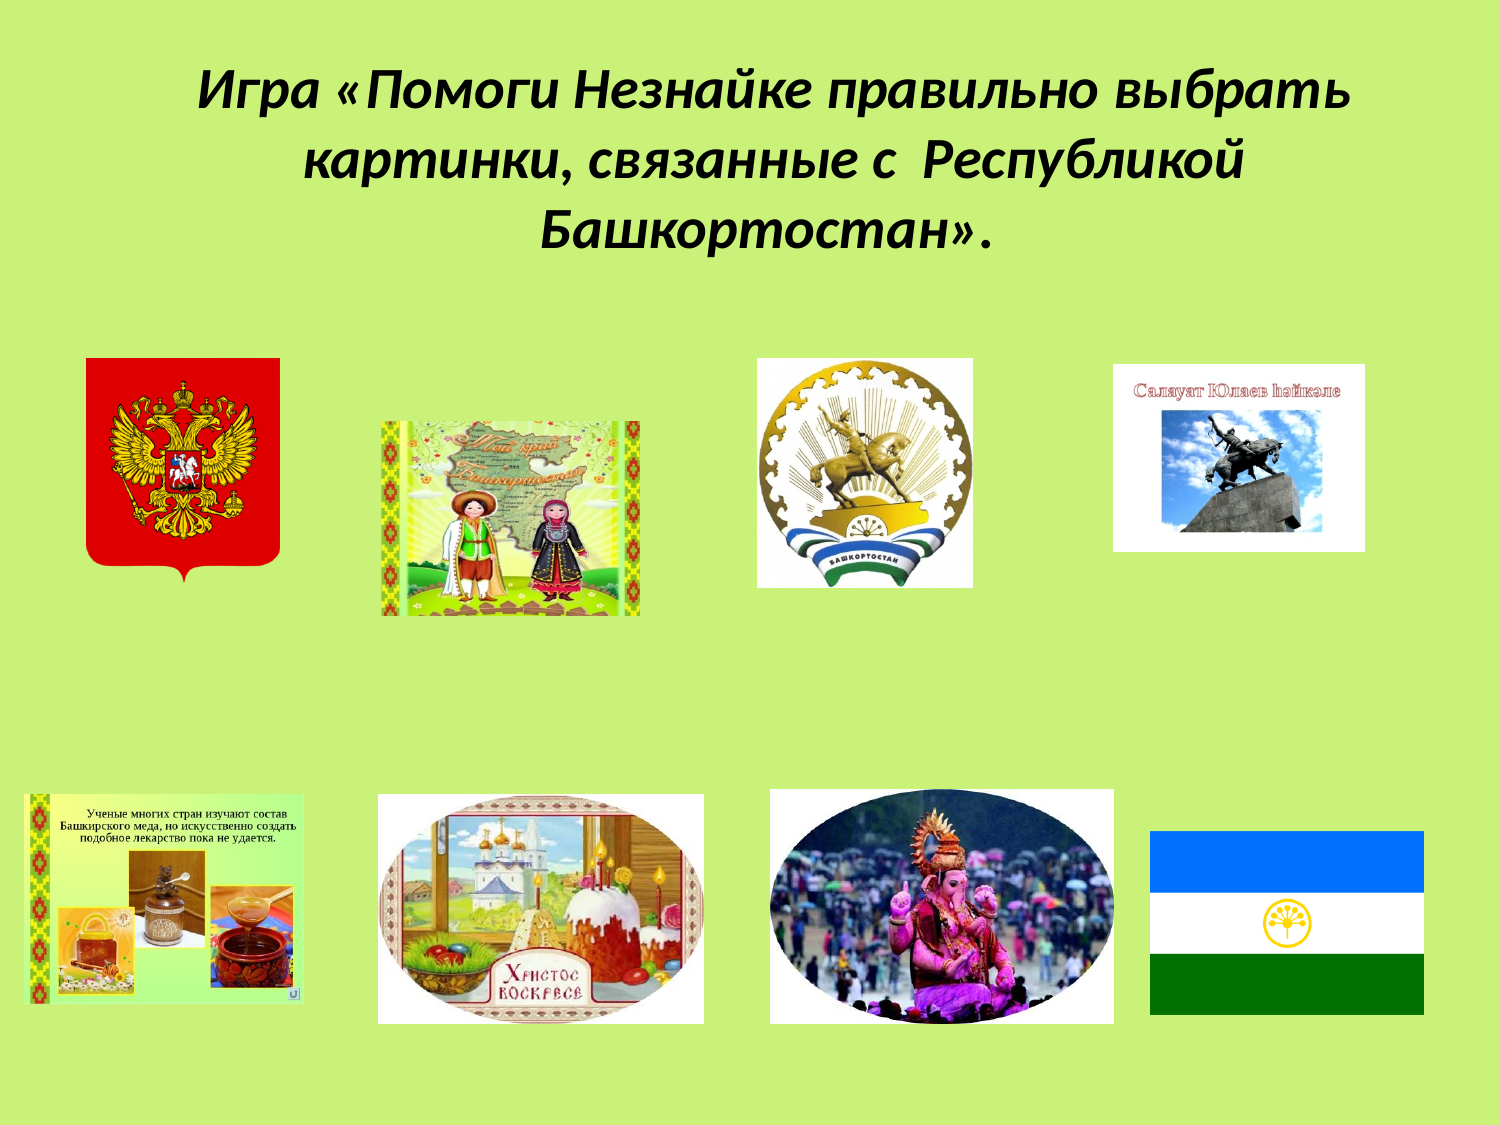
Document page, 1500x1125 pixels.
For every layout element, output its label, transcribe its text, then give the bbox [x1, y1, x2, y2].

picture [770, 789, 1114, 1024]
picture [381, 421, 640, 616]
picture [757, 358, 973, 588]
picture [1150, 831, 1424, 1015]
text_box Игра «Помоги Незнайке правильно выбрать картинки, связанные с Республикой Башкортостан». [123, 42, 1425, 268]
picture [1113, 364, 1365, 552]
picture [377, 794, 704, 1024]
picture [86, 358, 280, 583]
picture [24, 794, 304, 1004]
